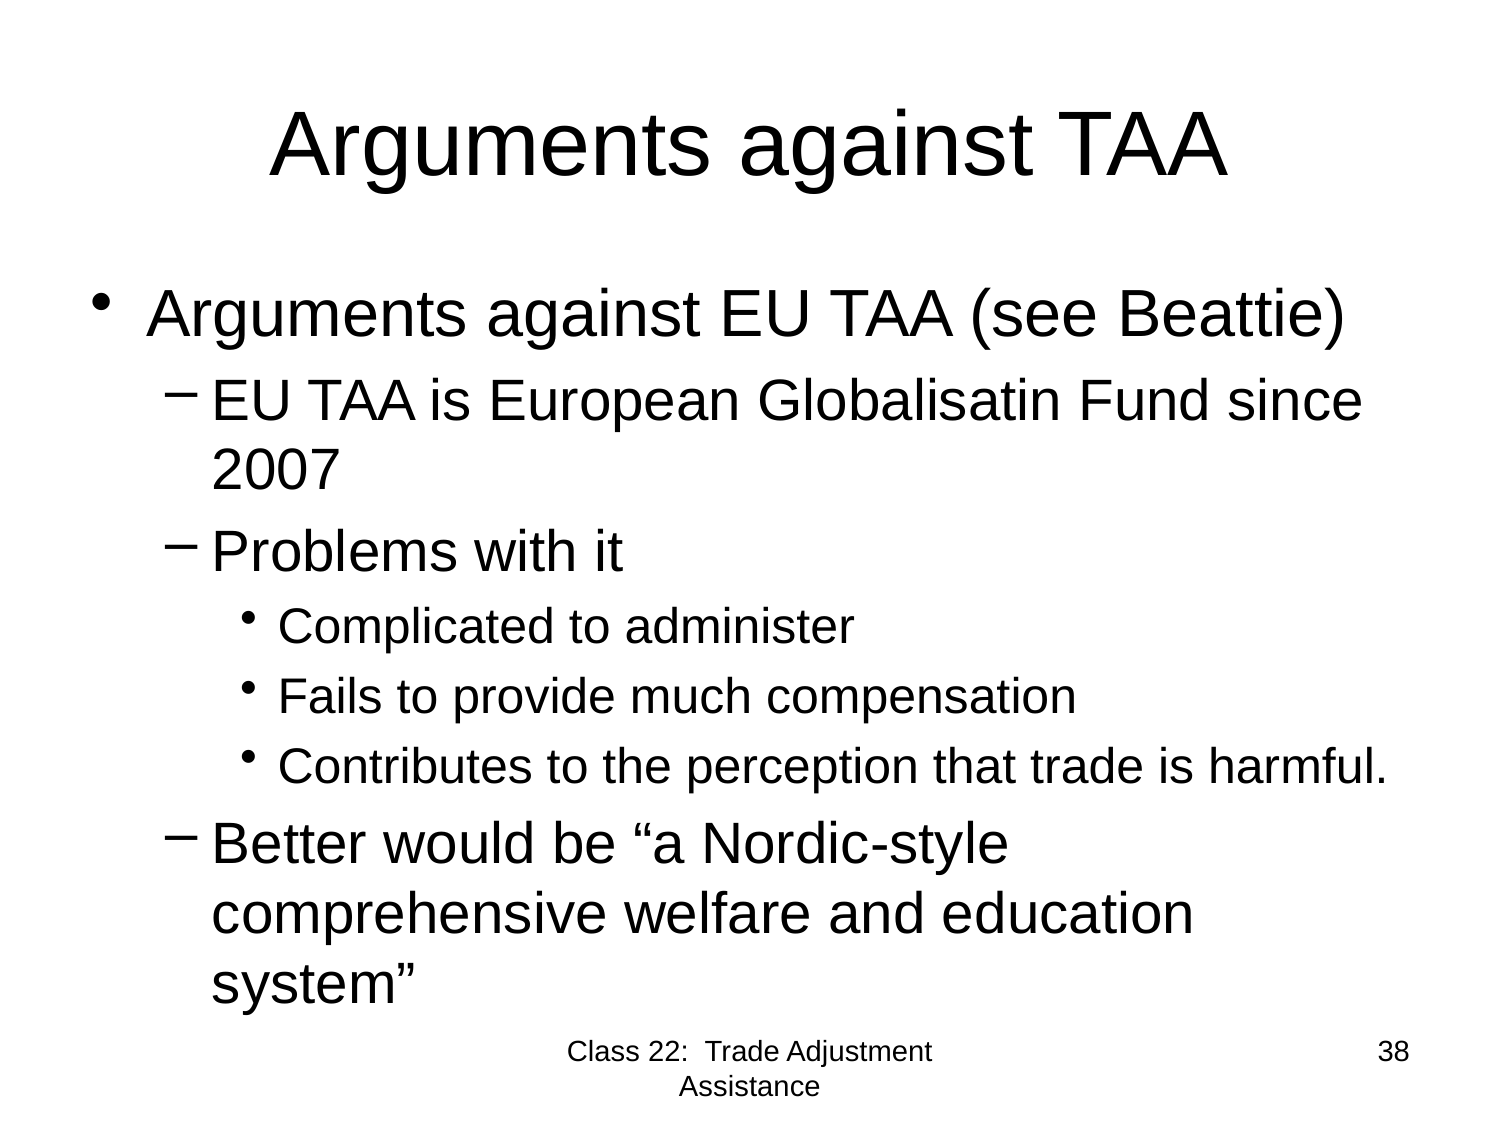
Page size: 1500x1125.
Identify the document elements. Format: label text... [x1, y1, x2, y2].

list Arguments against EU TAA (see Beattie) EU TAA is European Globalisatin Fund since 2007 Problems with it Complicated to administer Fails to provide much compensation Contributes to the perception that trade is harmful. Better would be “a Nordic-style comprehensive welfare and education system” [74, 262, 1426, 1006]
title Arguments against TAA [74, 44, 1426, 233]
footer Class 22: Trade Adjustment Assistance [512, 1024, 988, 1103]
slide_number 38 [1074, 1024, 1426, 1103]
